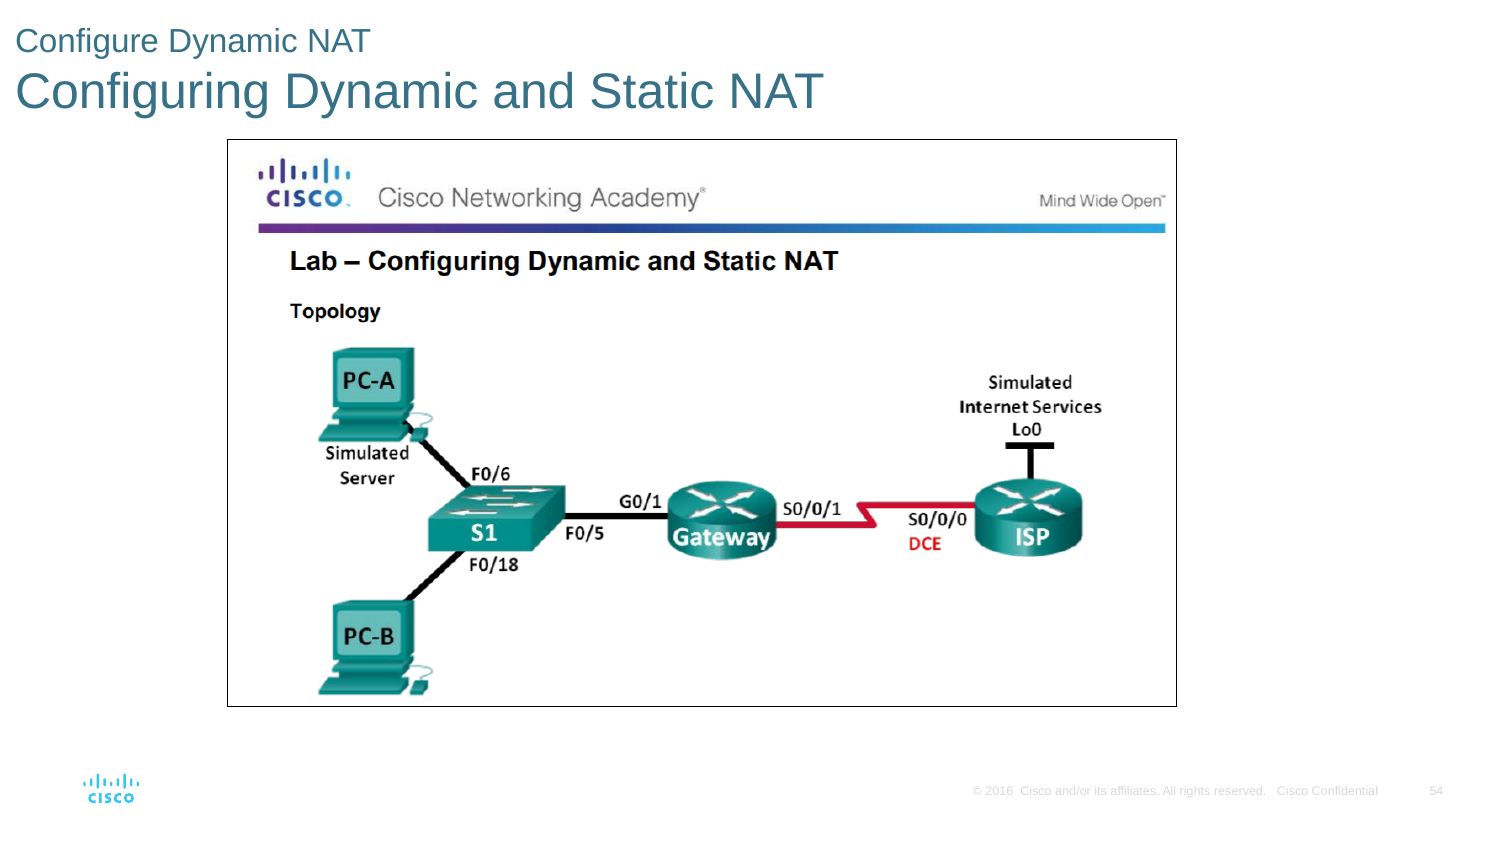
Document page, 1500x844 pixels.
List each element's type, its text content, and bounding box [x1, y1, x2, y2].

picture [227, 139, 1178, 707]
title Configure Dynamic NAT Configuring Dynamic and Static NAT [0, 6, 1500, 131]
